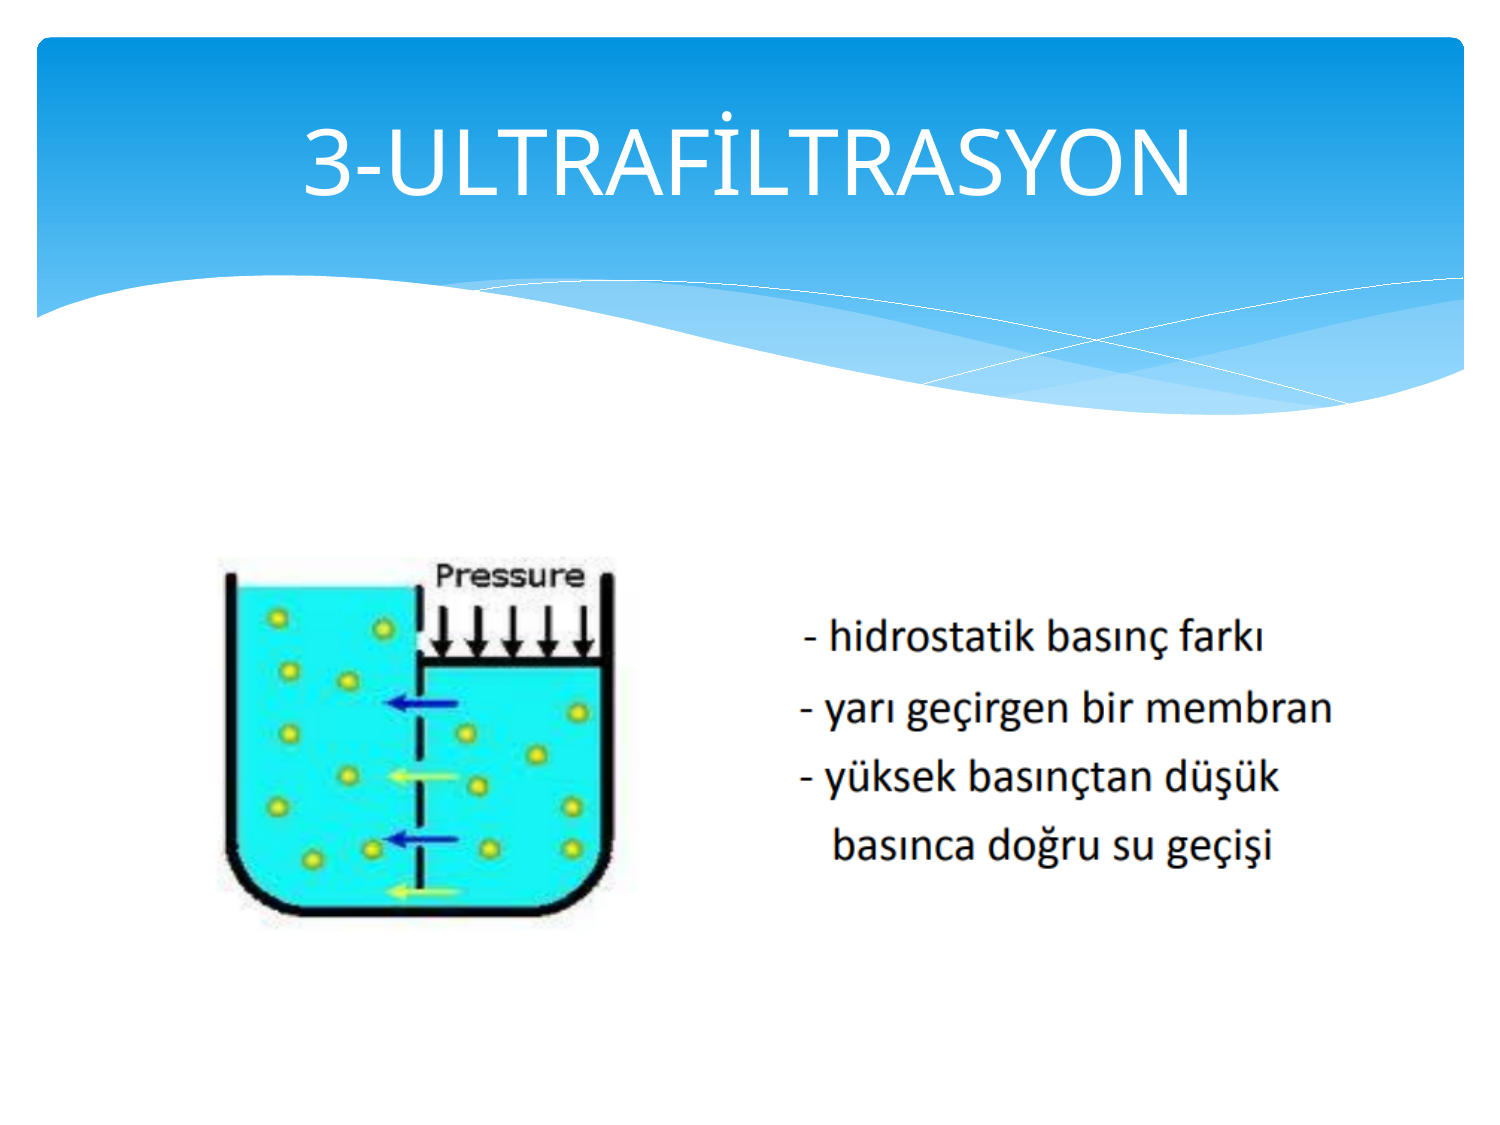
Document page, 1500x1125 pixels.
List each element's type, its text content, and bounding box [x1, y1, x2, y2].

title 3-ULTRAFİLTRASYON [75, 55, 1425, 261]
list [142, 501, 1359, 942]
